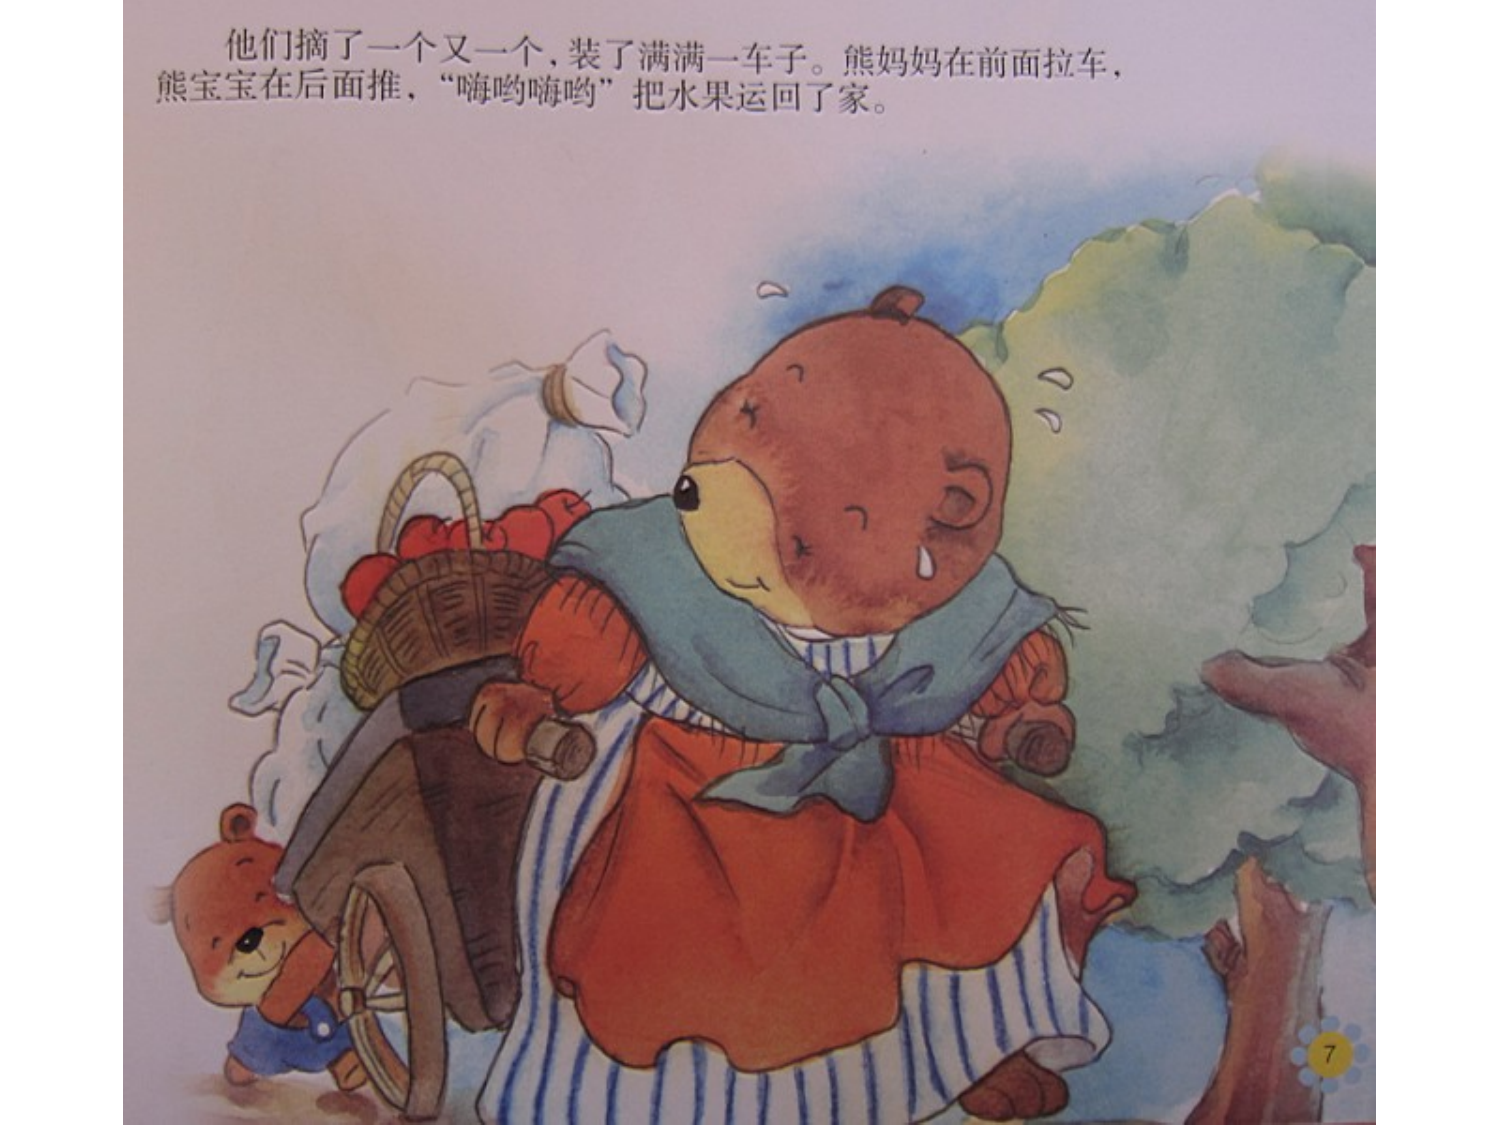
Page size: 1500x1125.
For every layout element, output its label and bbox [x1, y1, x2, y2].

picture [123, 0, 1376, 1125]
